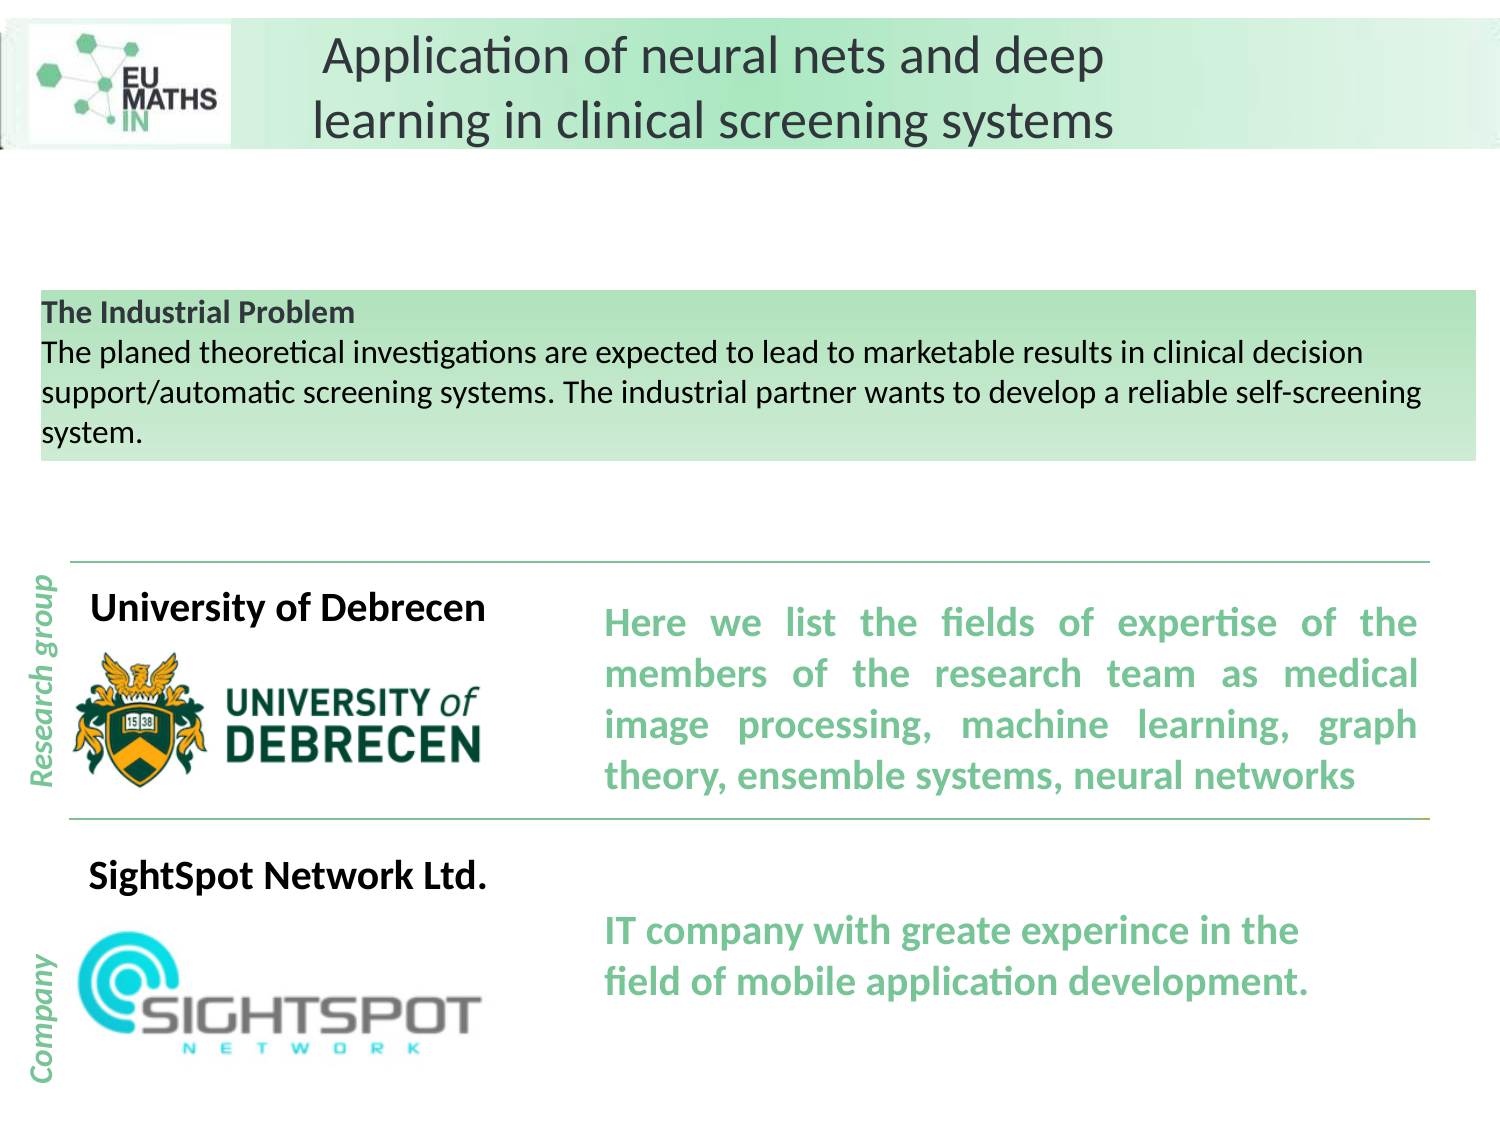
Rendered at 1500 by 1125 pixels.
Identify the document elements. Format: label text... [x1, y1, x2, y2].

picture [69, 639, 493, 807]
text_box [1199, 18, 1500, 149]
text_box Here we list the fields of expertise of the members of the research team as medical image processing, machine learning, graph theory, ensemble systems, neural networks [604, 593, 1419, 736]
text_box University of Debrecen [90, 579, 522, 638]
text_box IT company with greate experince in the field of mobile application development. [604, 902, 1370, 1045]
text_box The Industrial Problem The planed theoretical investigations are expected to lead to marketable results in clinical decision support/automatic screening systems. The industrial partner wants to develop a reliable self-screening system. [41, 290, 1476, 461]
text_box SightSpot Network Ltd. [88, 847, 438, 882]
picture [69, 923, 497, 1066]
text_box Application of neural nets and deep learning in clinical screening systems [230, 11, 1199, 157]
picture [0, 18, 232, 150]
text_box Company [18, 904, 54, 1085]
text_box Research group [18, 609, 54, 789]
